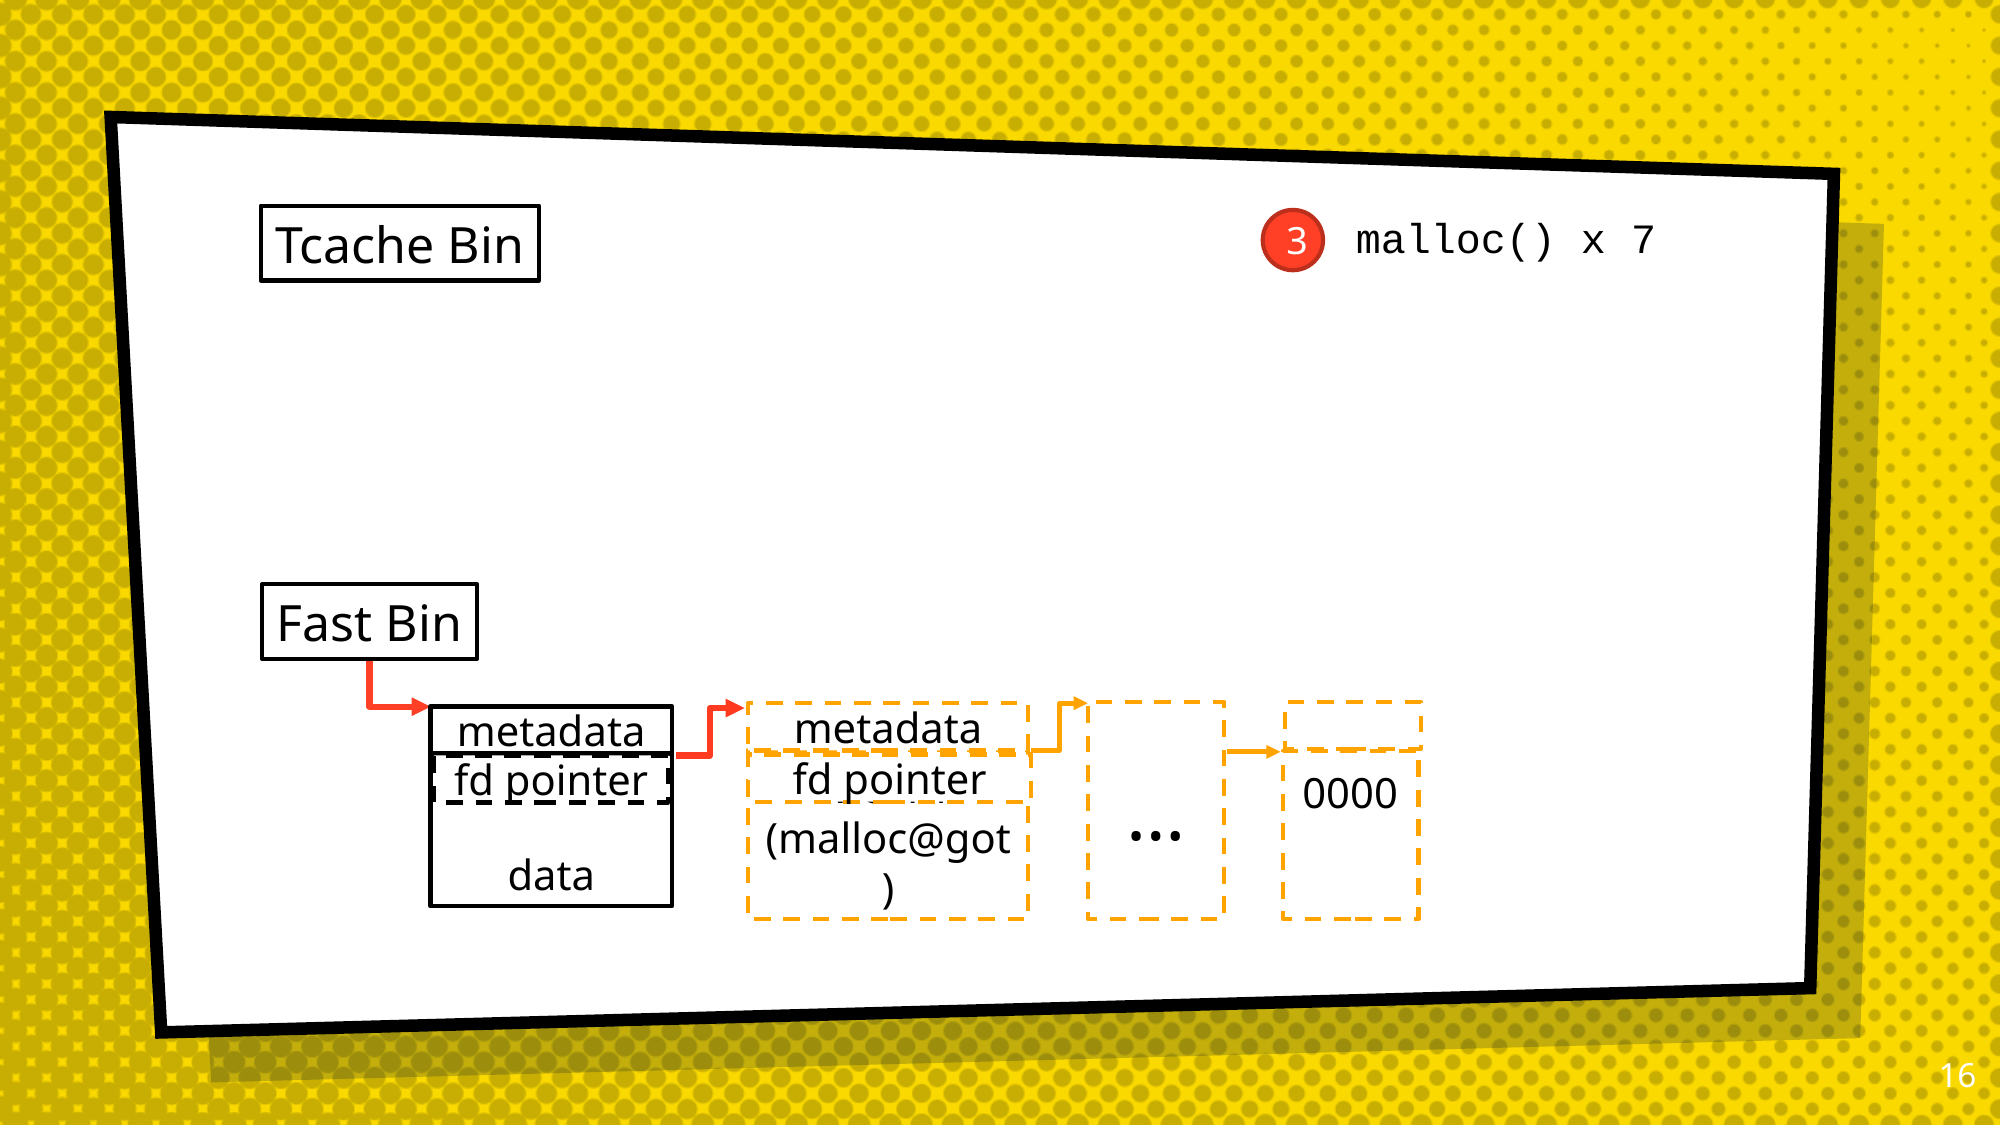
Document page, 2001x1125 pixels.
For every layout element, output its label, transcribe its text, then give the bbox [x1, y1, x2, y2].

text_box Fast Bin [260, 582, 479, 661]
slide_number 15 [1871, 1038, 1992, 1125]
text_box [430, 706, 673, 907]
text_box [675, 707, 742, 756]
text_box Tcache Bin [259, 204, 541, 283]
text_box malloc() x 7 [1331, 196, 1680, 279]
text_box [376, 652, 424, 714]
text_box 3 [1260, 207, 1326, 273]
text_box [747, 701, 1280, 920]
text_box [1281, 701, 1421, 920]
